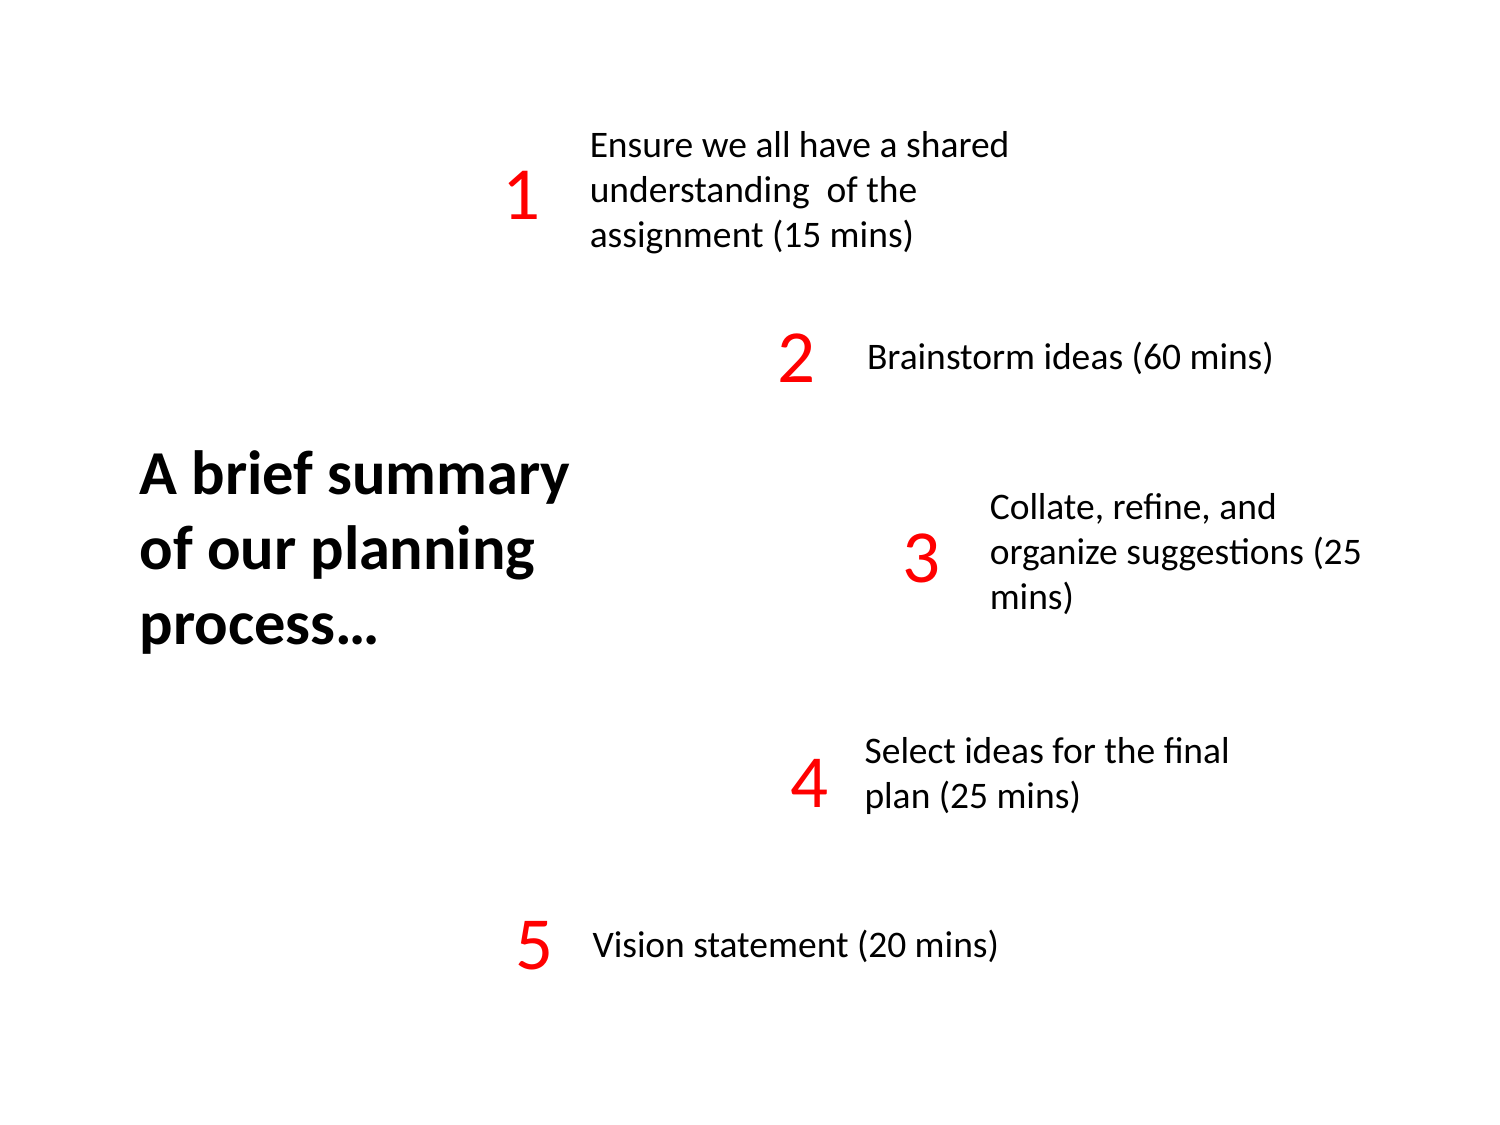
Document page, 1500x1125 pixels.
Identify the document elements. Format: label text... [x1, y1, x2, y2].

text_box A brief summary of our planning process… [124, 425, 638, 665]
text_box 3 [887, 499, 956, 605]
text_box Ensure we all have a shared understanding of the assignment (15 mins) [575, 112, 1200, 263]
text_box 1 [487, 137, 556, 243]
text_box 4 [775, 724, 844, 830]
text_box Select ideas for the final plan (25 mins) [849, 718, 1300, 824]
text_box 5 [500, 887, 569, 993]
text_box 2 [762, 299, 831, 405]
text_box Collate, refine, and organize suggestions (25 mins) [974, 474, 1413, 625]
text_box Brainstorm ideas (60 mins) [852, 324, 1289, 385]
text_box Vision statement (20 mins) [577, 912, 1015, 973]
